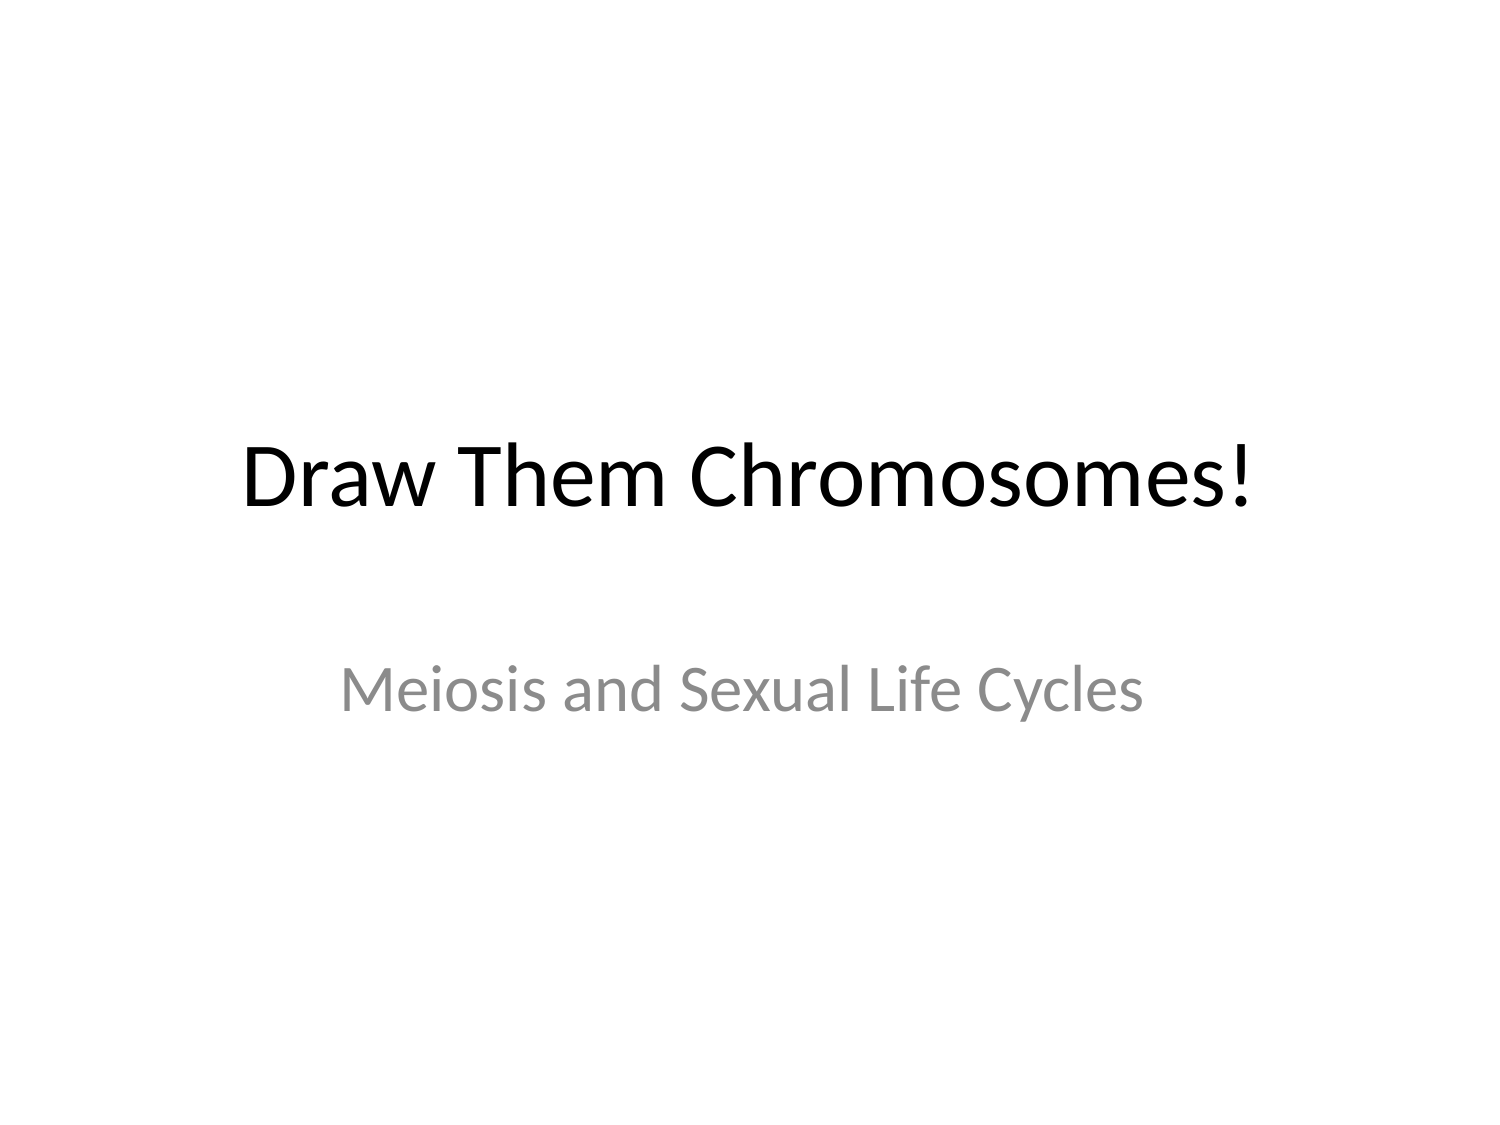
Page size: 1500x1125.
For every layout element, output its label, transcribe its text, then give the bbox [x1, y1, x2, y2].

subtitle Meiosis and Sexual Life Cycles [225, 637, 1275, 925]
title Draw Them Chromosomes! [112, 349, 1388, 591]
